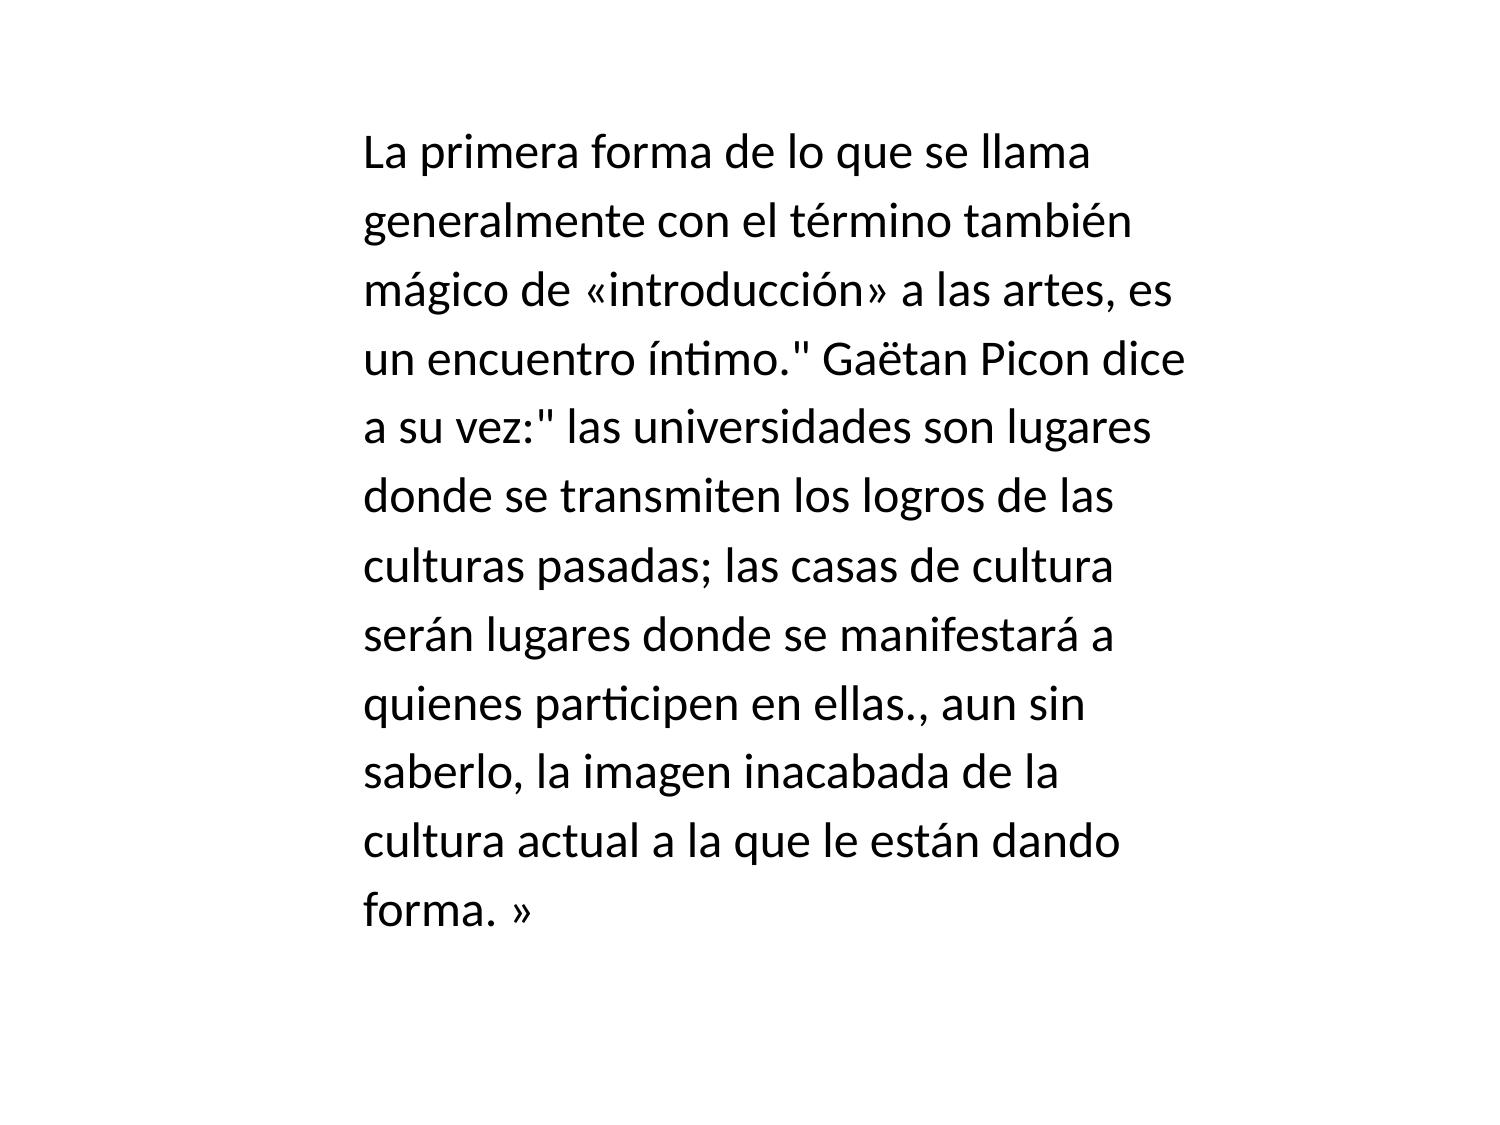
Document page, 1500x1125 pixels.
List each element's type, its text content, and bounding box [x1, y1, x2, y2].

text_box La primera forma de lo que se llama generalmente con el término también mágico de «introducción» a las artes, es un encuentro íntimo." Gaëtan Picon dice a su vez:" las universidades son lugares donde se transmiten los logros de las culturas pasadas; las casas de cultura serán lugares donde se manifestará a quienes participen en ellas., aun sin saberlo, la imagen inacabada de la cultura actual a la que le están dando forma. » [348, 101, 1208, 945]
